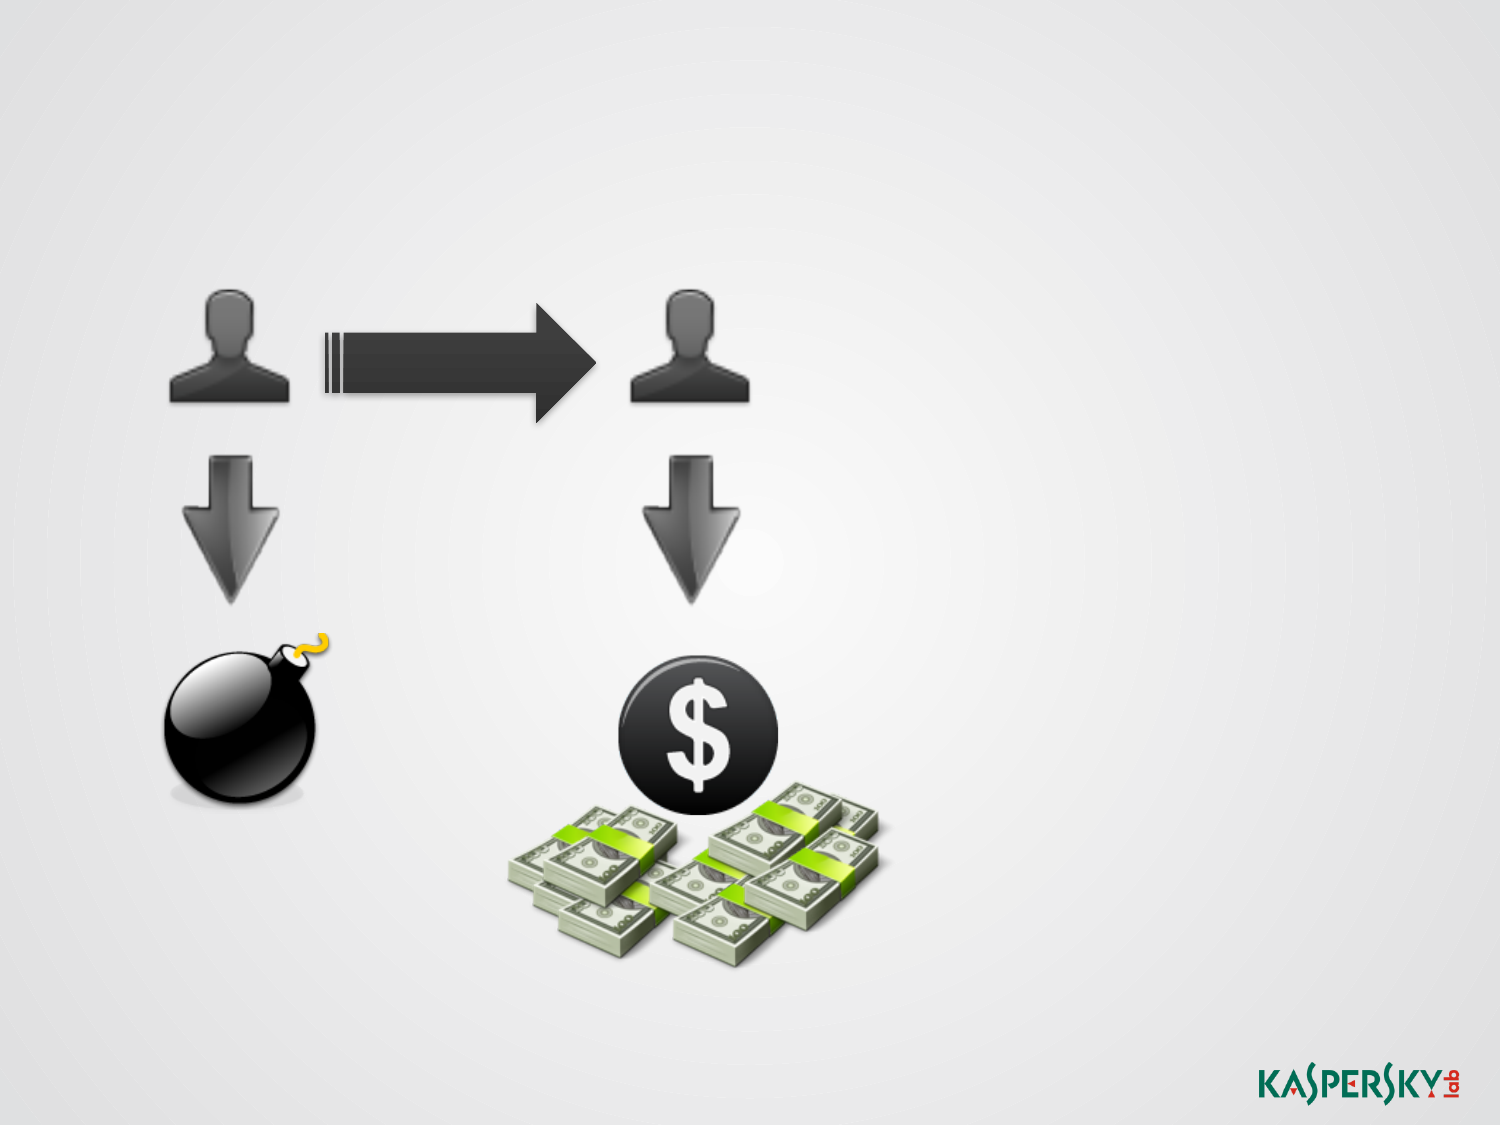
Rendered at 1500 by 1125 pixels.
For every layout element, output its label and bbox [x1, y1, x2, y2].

picture [147, 446, 314, 609]
text_box [343, 302, 597, 423]
picture [607, 446, 774, 609]
picture [619, 278, 762, 421]
text_box [324, 332, 329, 393]
picture [1232, 1042, 1486, 1125]
picture [159, 633, 341, 815]
picture [489, 633, 913, 1009]
picture [159, 278, 302, 421]
text_box [332, 332, 340, 393]
